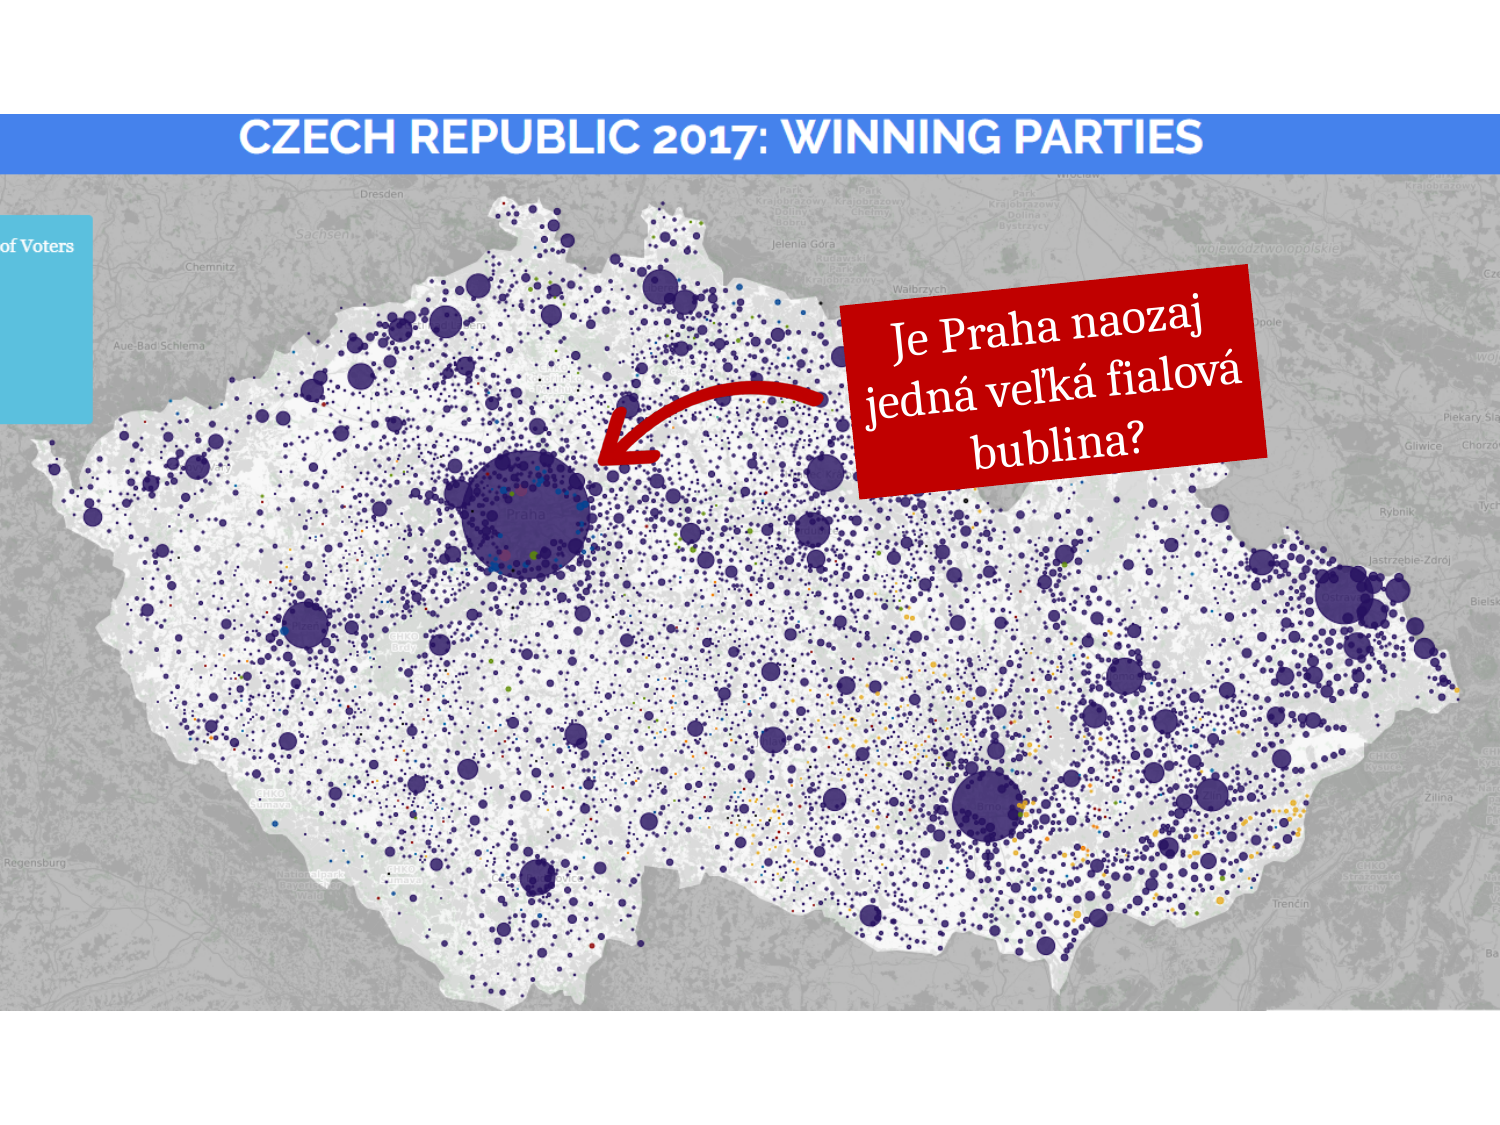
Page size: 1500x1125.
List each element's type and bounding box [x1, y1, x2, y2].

picture [0, 114, 1500, 1011]
